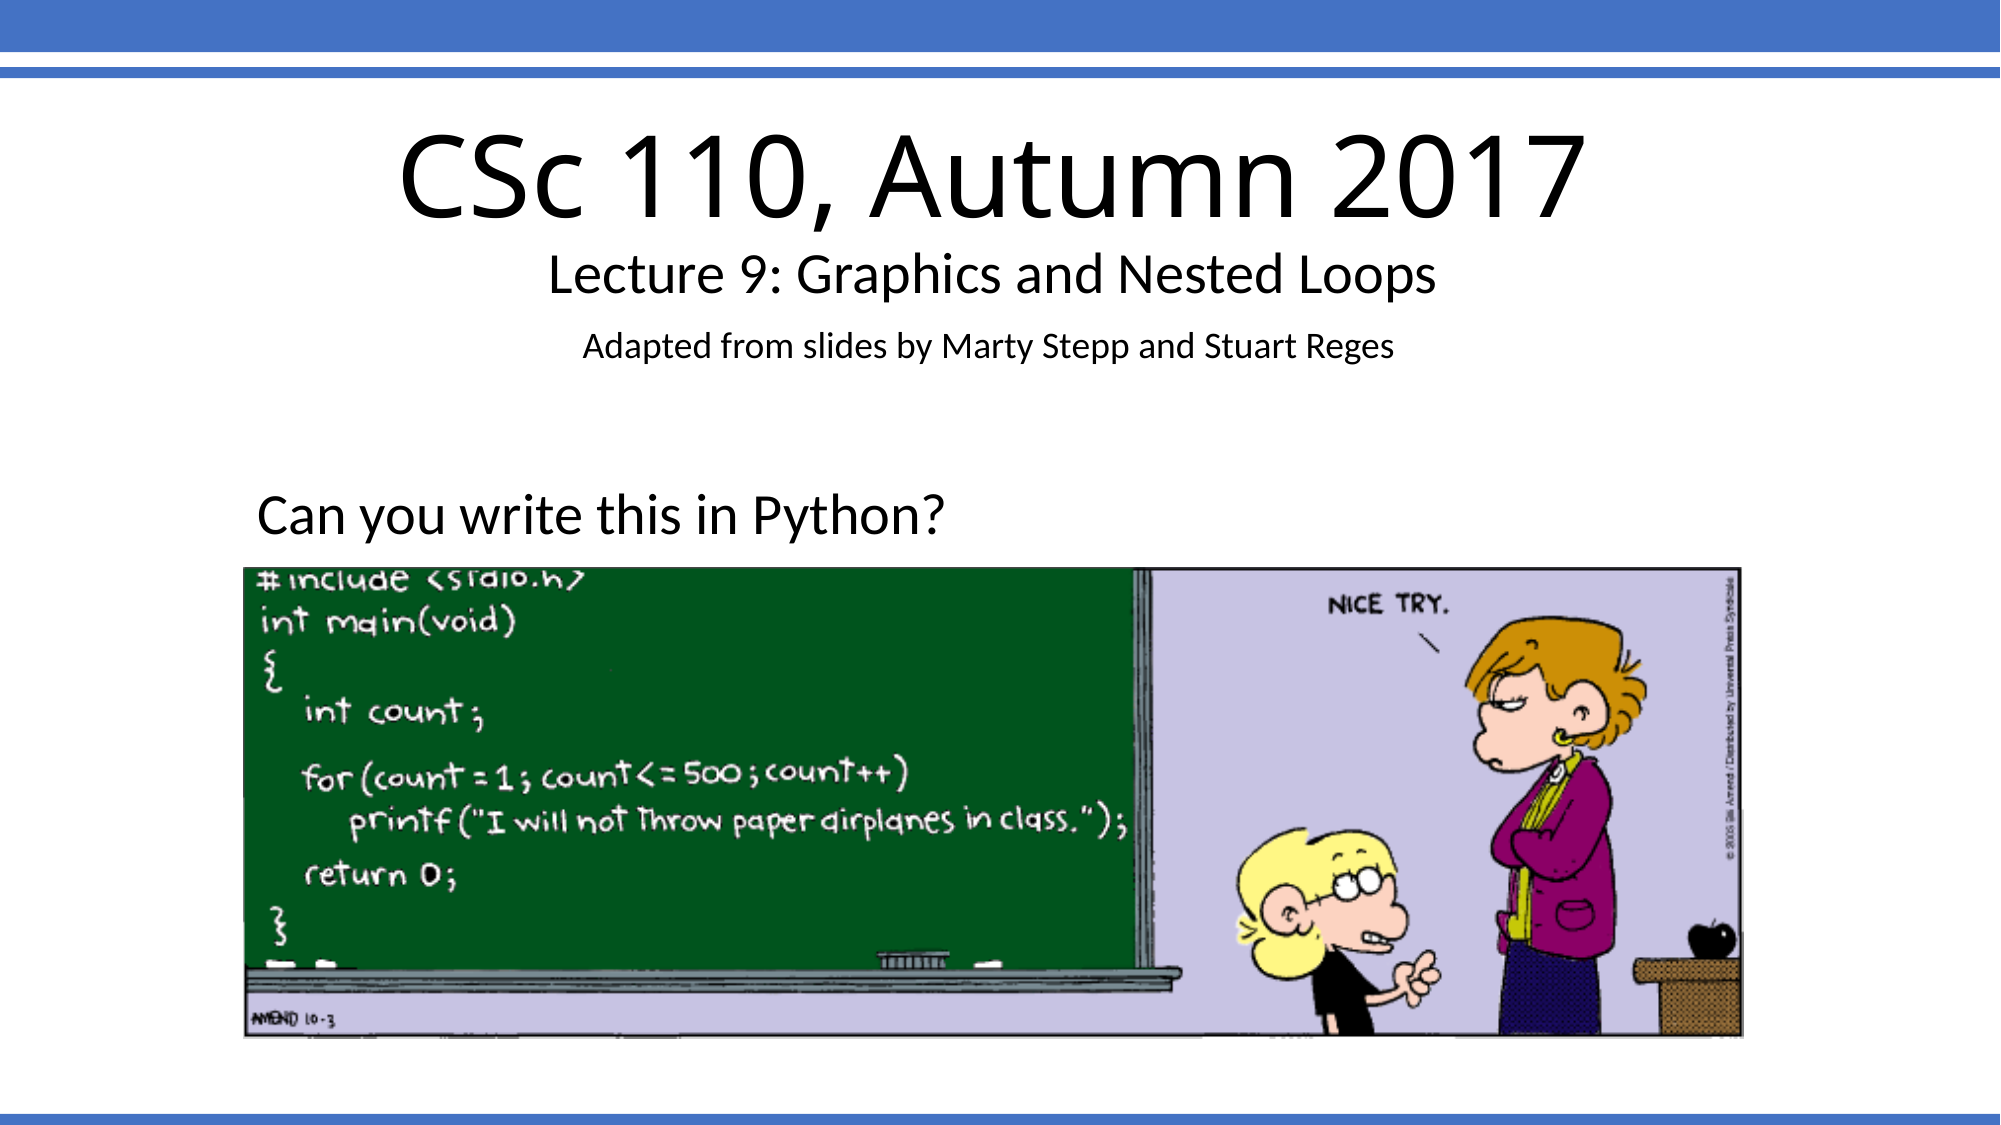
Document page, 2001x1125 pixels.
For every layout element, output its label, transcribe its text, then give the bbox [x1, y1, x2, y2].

title CSc 110, Autumn 2017 [355, 60, 1631, 235]
subtitle Lecture 9: Graphics and Nested Loops Adapted from slides by Marty Stepp and Stuart Reges [350, 235, 1637, 539]
text_box Can you write this in Python? [0, 476, 1246, 781]
picture [243, 567, 1744, 1039]
